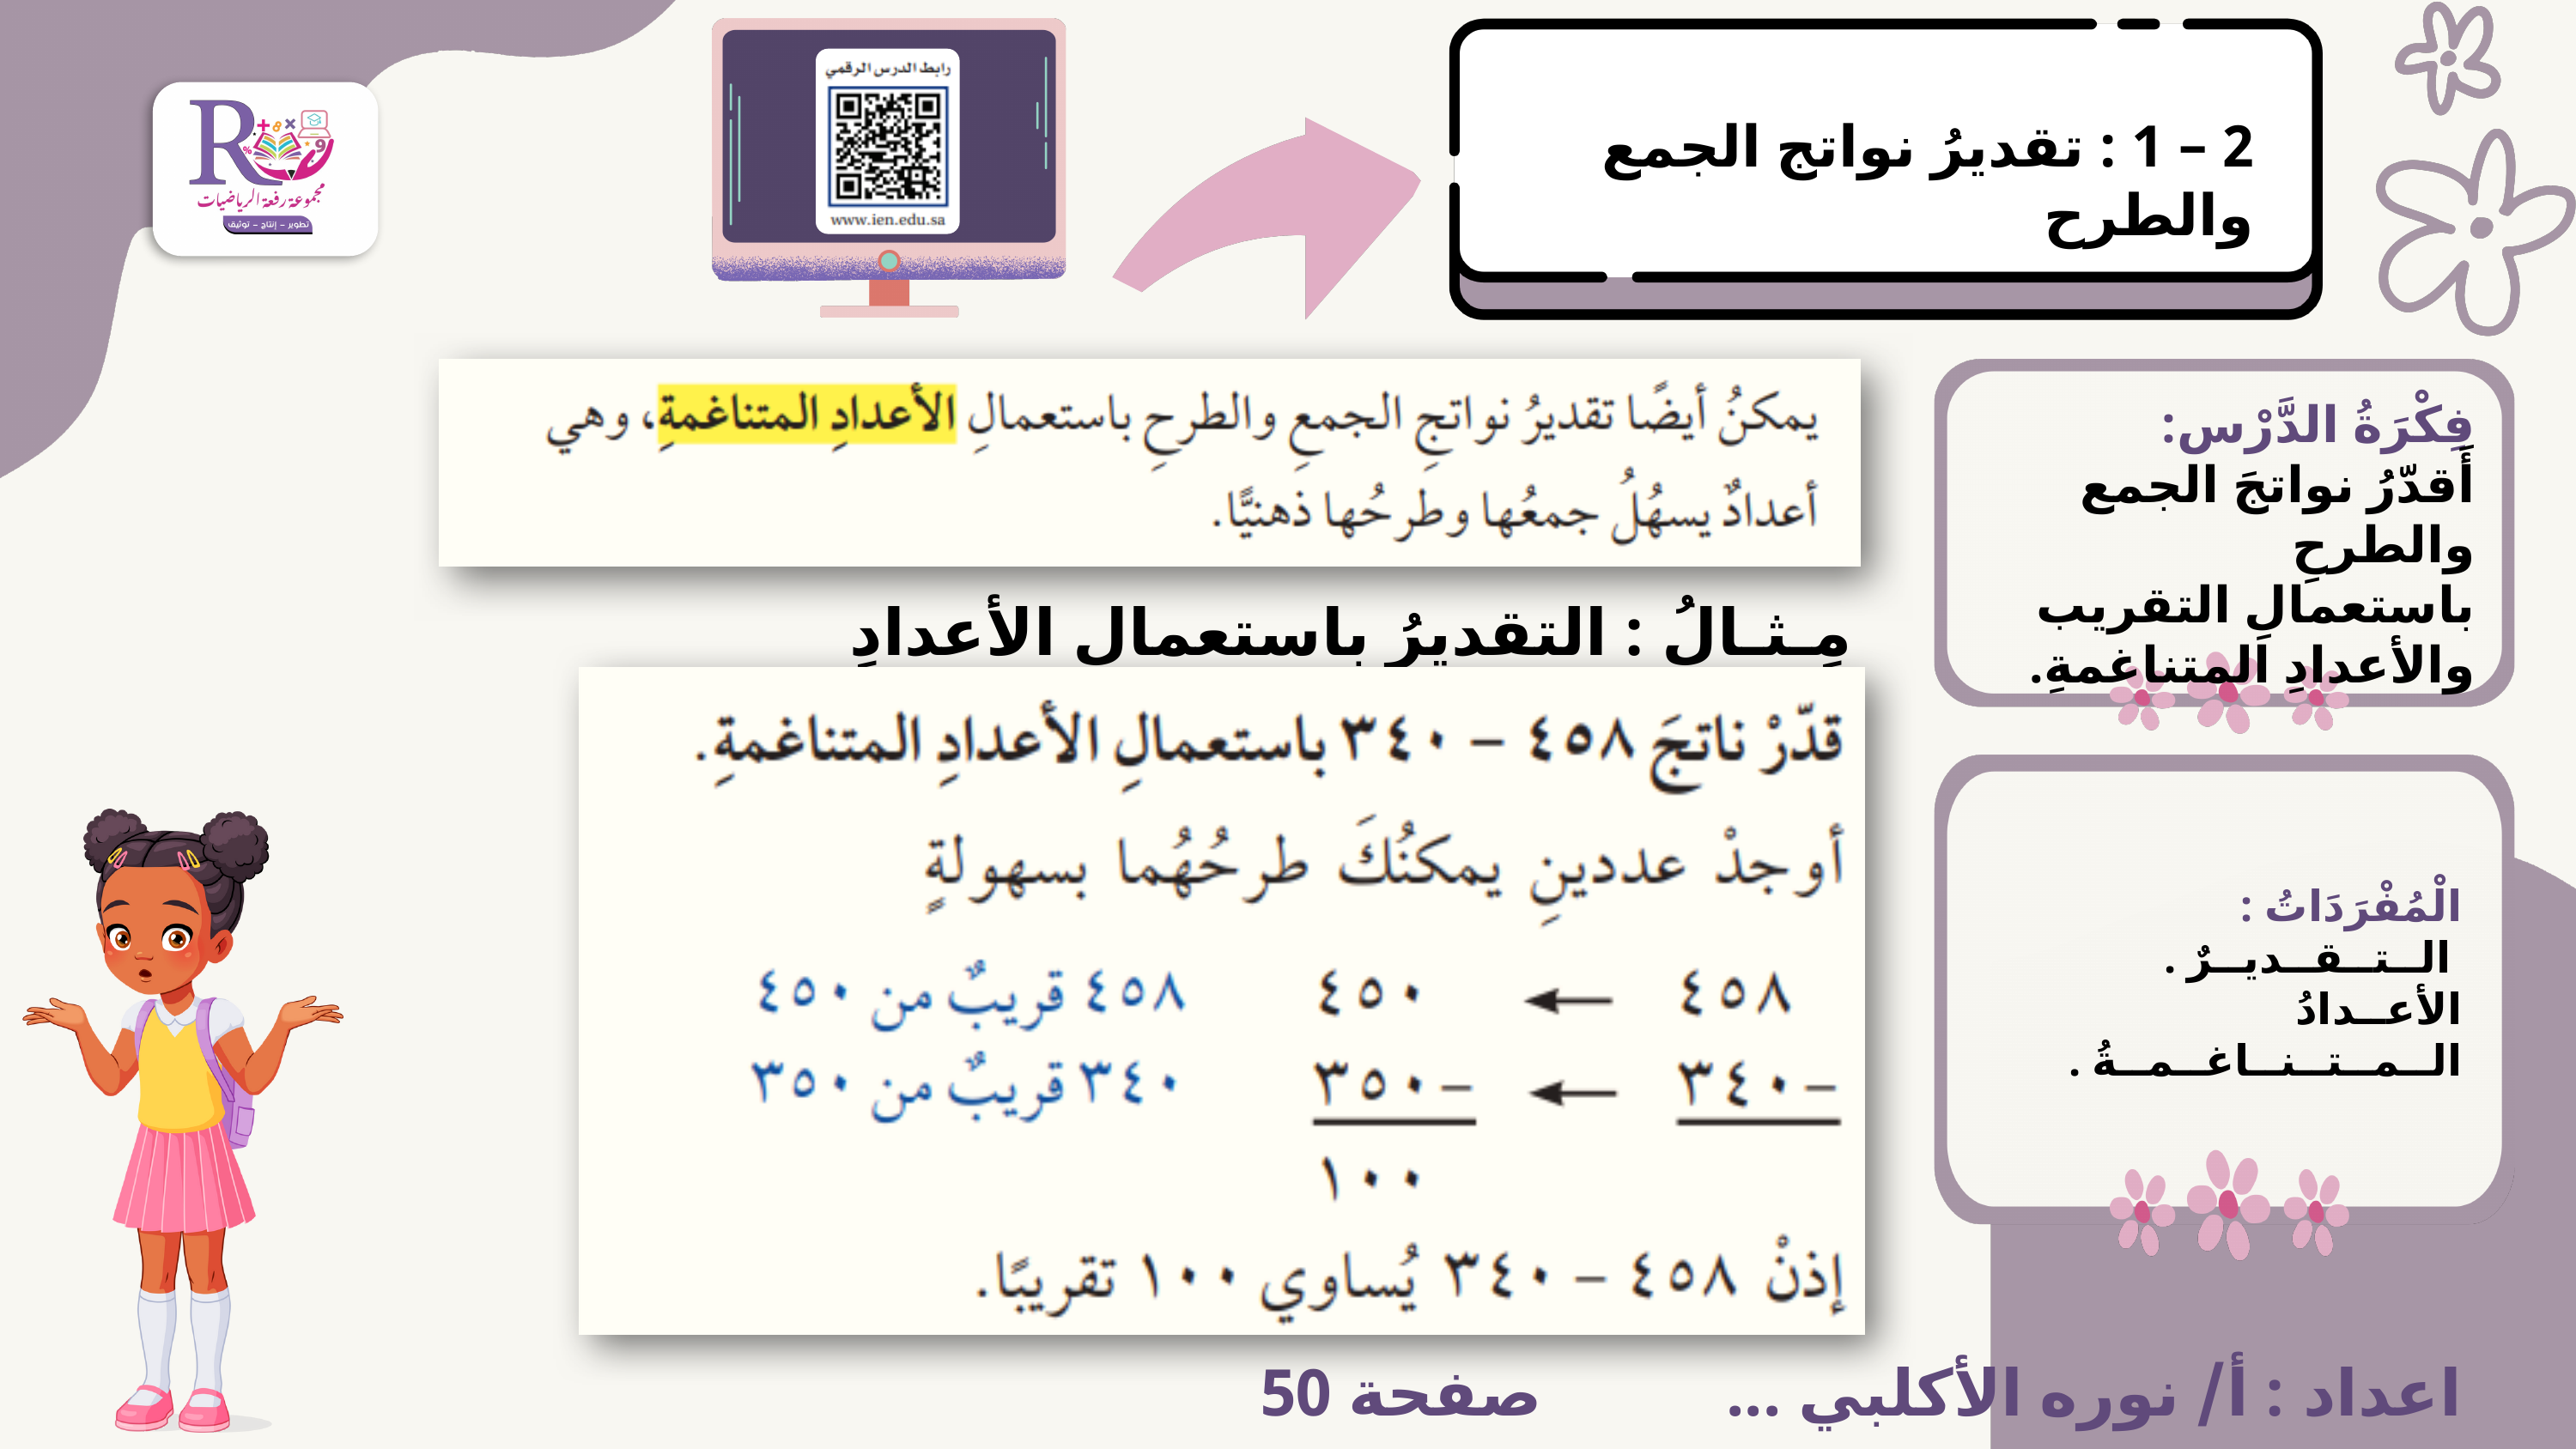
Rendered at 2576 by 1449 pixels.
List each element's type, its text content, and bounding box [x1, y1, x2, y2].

text_box [2373, 0, 2576, 339]
text_box [0, 0, 716, 506]
text_box فِكْرَةُ الدَّرْس: أَقدّرُ نواتجَ الجمع والطرحِ باستعمالِ التقريب والأعدادِ المتناغمةِ. [1889, 386, 2488, 700]
text_box مِـثـالُ : التقديرُ باستعمال الأعدادِ المتناغمةِ . [816, 585, 1865, 653]
text_box [1934, 755, 2515, 1261]
text_box [1449, 18, 2323, 320]
picture [439, 359, 1861, 567]
text_box [712, 18, 1066, 318]
text_box [1990, 839, 2576, 1449]
text_box [1934, 359, 2515, 734]
picture [152, 82, 379, 257]
picture [815, 48, 960, 234]
text_box 2 – 1 : تقديرُ نواتج الجمع والطرح [1496, 103, 2267, 253]
text_box [22, 809, 344, 1433]
text_box الْمُفْرَدَاتُ : الــتــقــديــرٌ . الأعــدادُ الــمــتــنــاغــمــةُ . [1990, 872, 2476, 1092]
text_box [1066, 48, 1424, 343]
text_box اعداد : أ/ نوره الأكلبي ... صفحة 50 [1189, 1345, 2476, 1436]
picture [579, 667, 1865, 1335]
